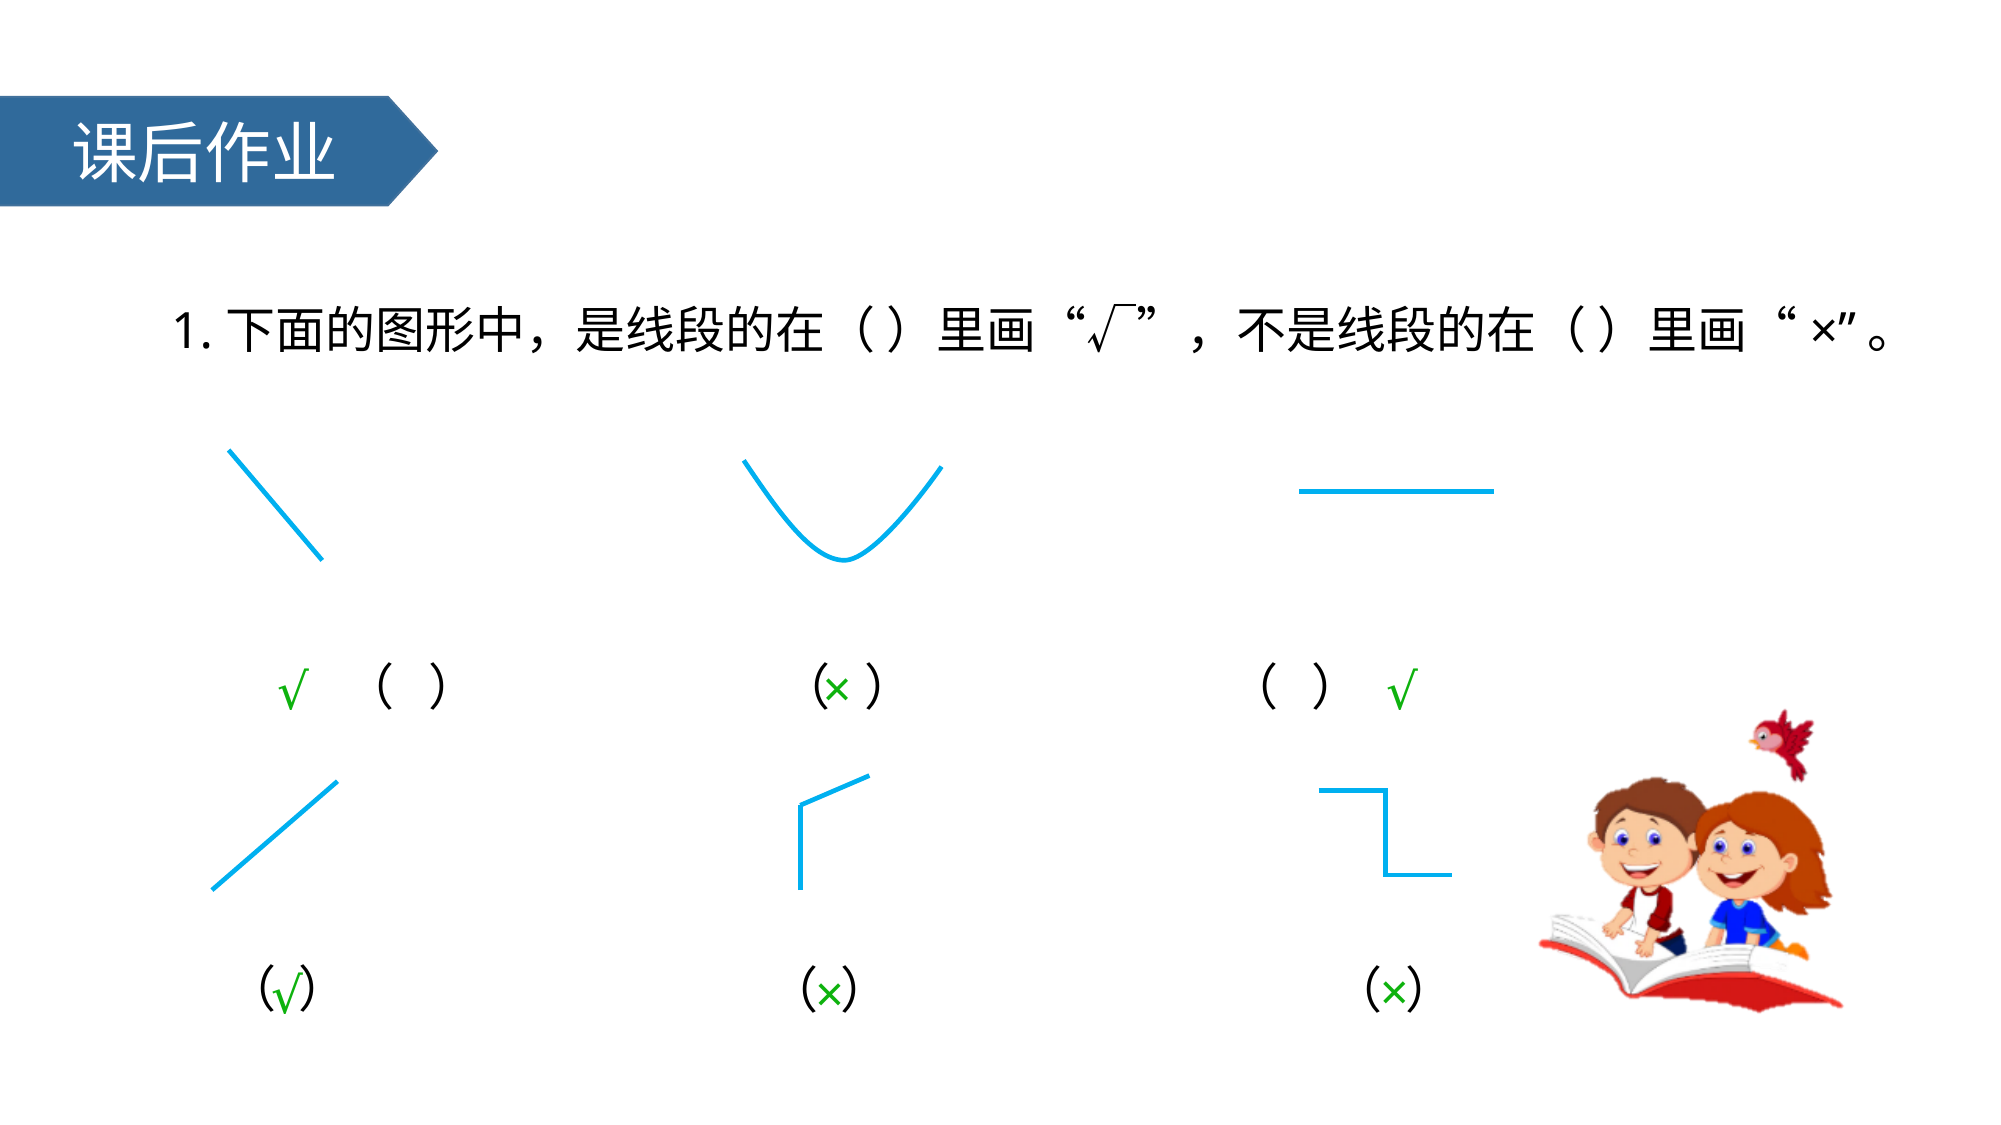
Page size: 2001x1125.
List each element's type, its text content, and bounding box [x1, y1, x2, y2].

text_box √ [262, 652, 325, 727]
text_box × [800, 955, 859, 1030]
text_box [743, 460, 943, 561]
text_box 1.下面的图形中，是线段的在（ ）里画“√”，不是线段的在（ ）里画“×”。 [156, 261, 1942, 367]
text_box （ ） [753, 950, 906, 1026]
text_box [800, 775, 870, 806]
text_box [1318, 790, 1453, 875]
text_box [228, 449, 323, 561]
picture [1535, 707, 1865, 1030]
text_box 课后作业 [0, 96, 437, 206]
text_box √ [1371, 652, 1434, 727]
text_box × [808, 650, 867, 725]
text_box （ ） [1318, 950, 1471, 1026]
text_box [211, 781, 338, 891]
text_box （ ） （ ） （ ） [330, 648, 1380, 723]
text_box × [1365, 953, 1424, 1028]
text_box √ [256, 956, 318, 1031]
text_box （ ） [211, 949, 364, 1025]
